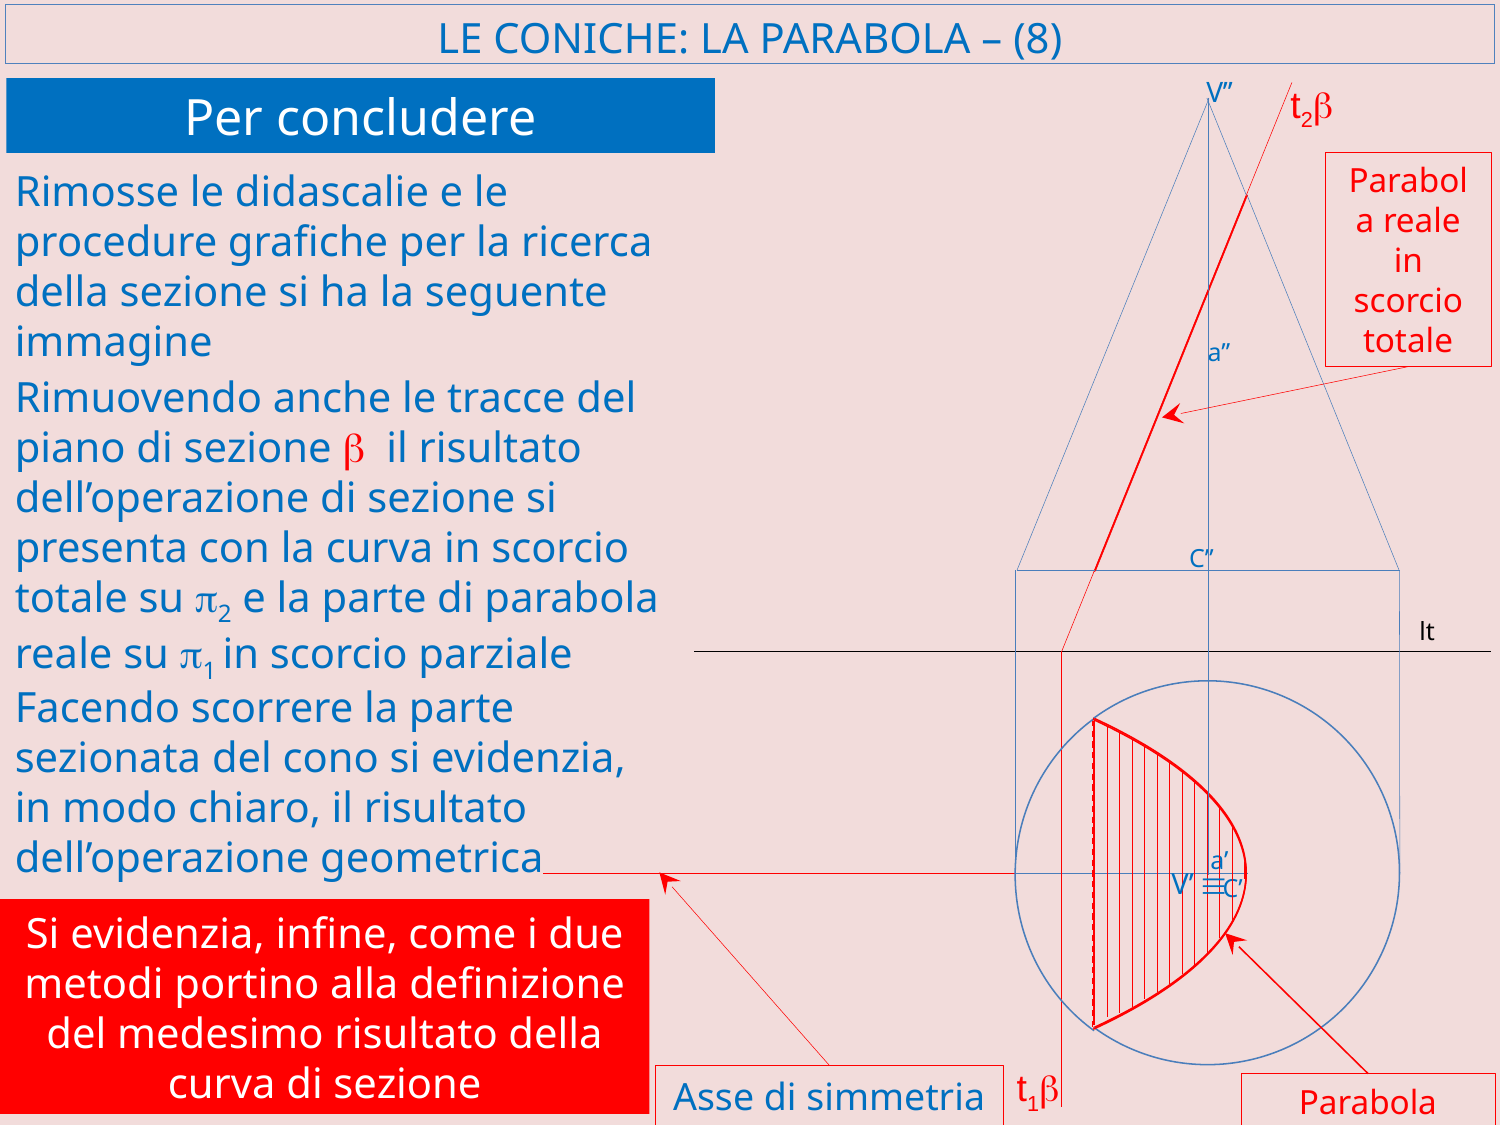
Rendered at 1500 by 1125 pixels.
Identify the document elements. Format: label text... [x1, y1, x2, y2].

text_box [0, 66, 1394, 1124]
title LE CONICHE: LA PARABOLA – (8) [5, 4, 1495, 64]
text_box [1161, 328, 1409, 418]
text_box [659, 872, 830, 1066]
text_box lt [1405, 608, 1462, 651]
text_box Parabola reale in scorcio totale [1398, 152, 1491, 367]
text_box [1224, 932, 1369, 1074]
text_box Parabola reale [1398, 1073, 1496, 1124]
